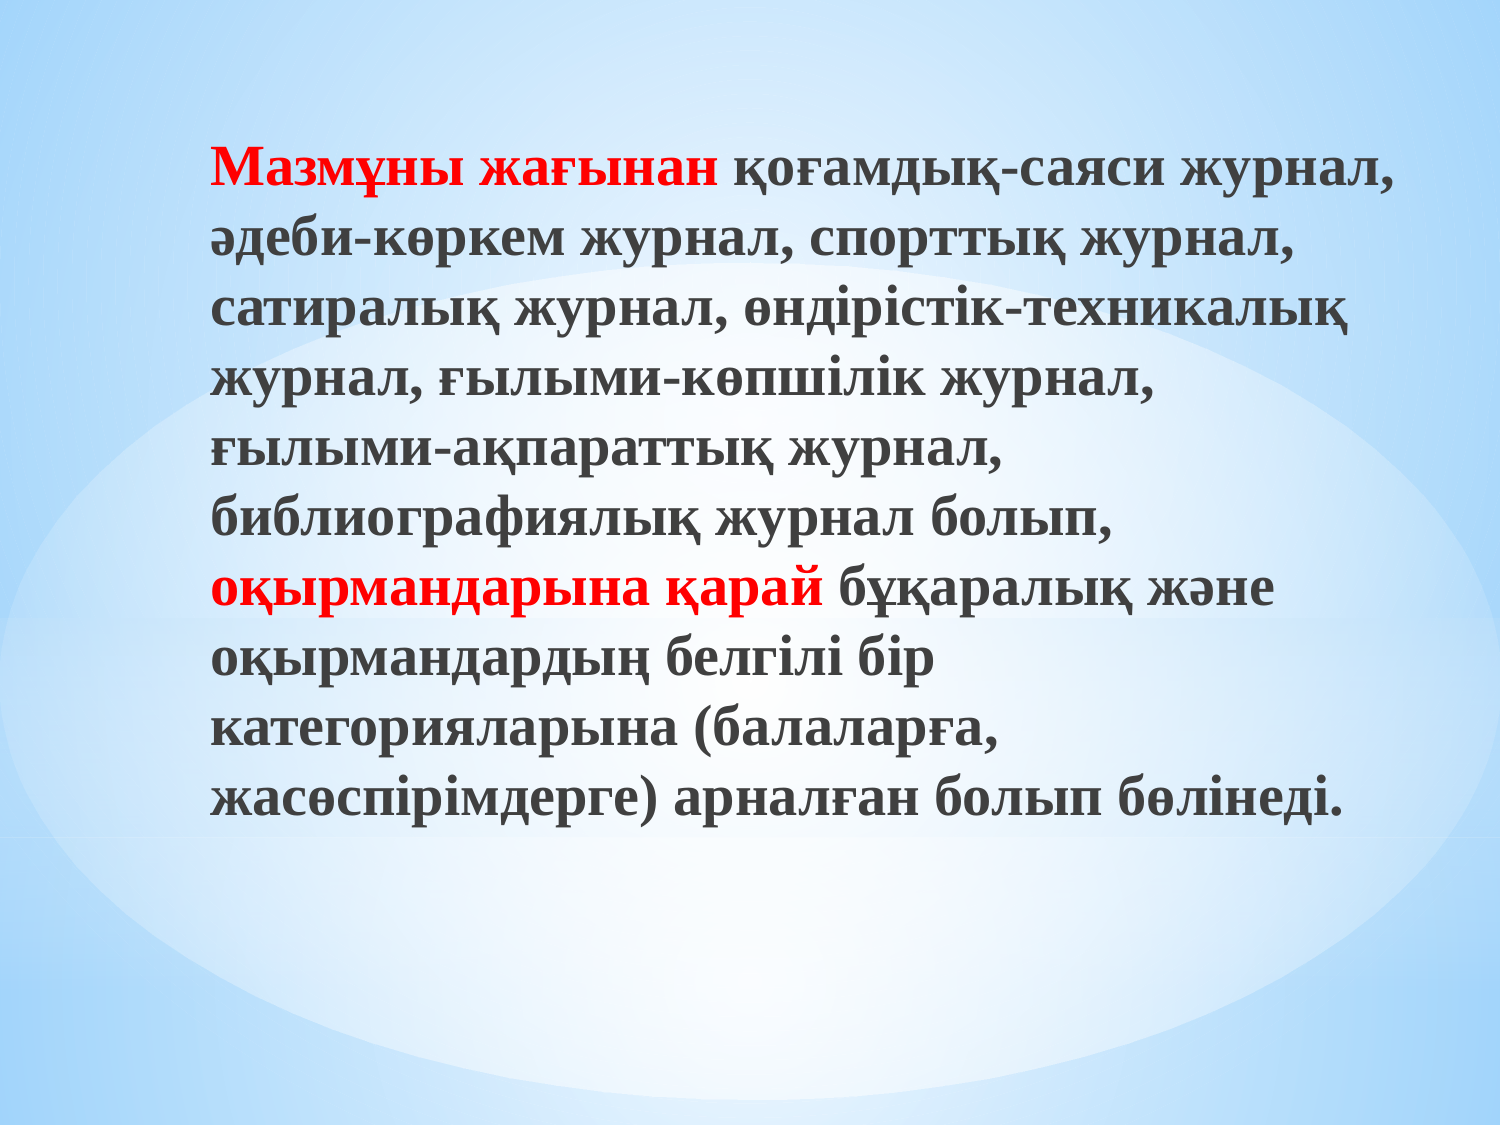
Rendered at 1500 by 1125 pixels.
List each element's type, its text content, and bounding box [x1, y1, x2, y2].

list Мазмұны жағынан қоғамдық-саяси журнал, әдеби-көркем журнал, спорттық журнал, сатиралық журнал, өндірістік-техникалық журнал, ғылыми-көпшілік журнал, ғылыми-ақпараттық журнал, библиографиялық журнал болып, оқырмандарына қарай бұқаралық және оқырмандардың белгілі бір категорияларына (балаларға, жасөспірімдерге) арналған болып бөлінеді. [187, 120, 1412, 906]
